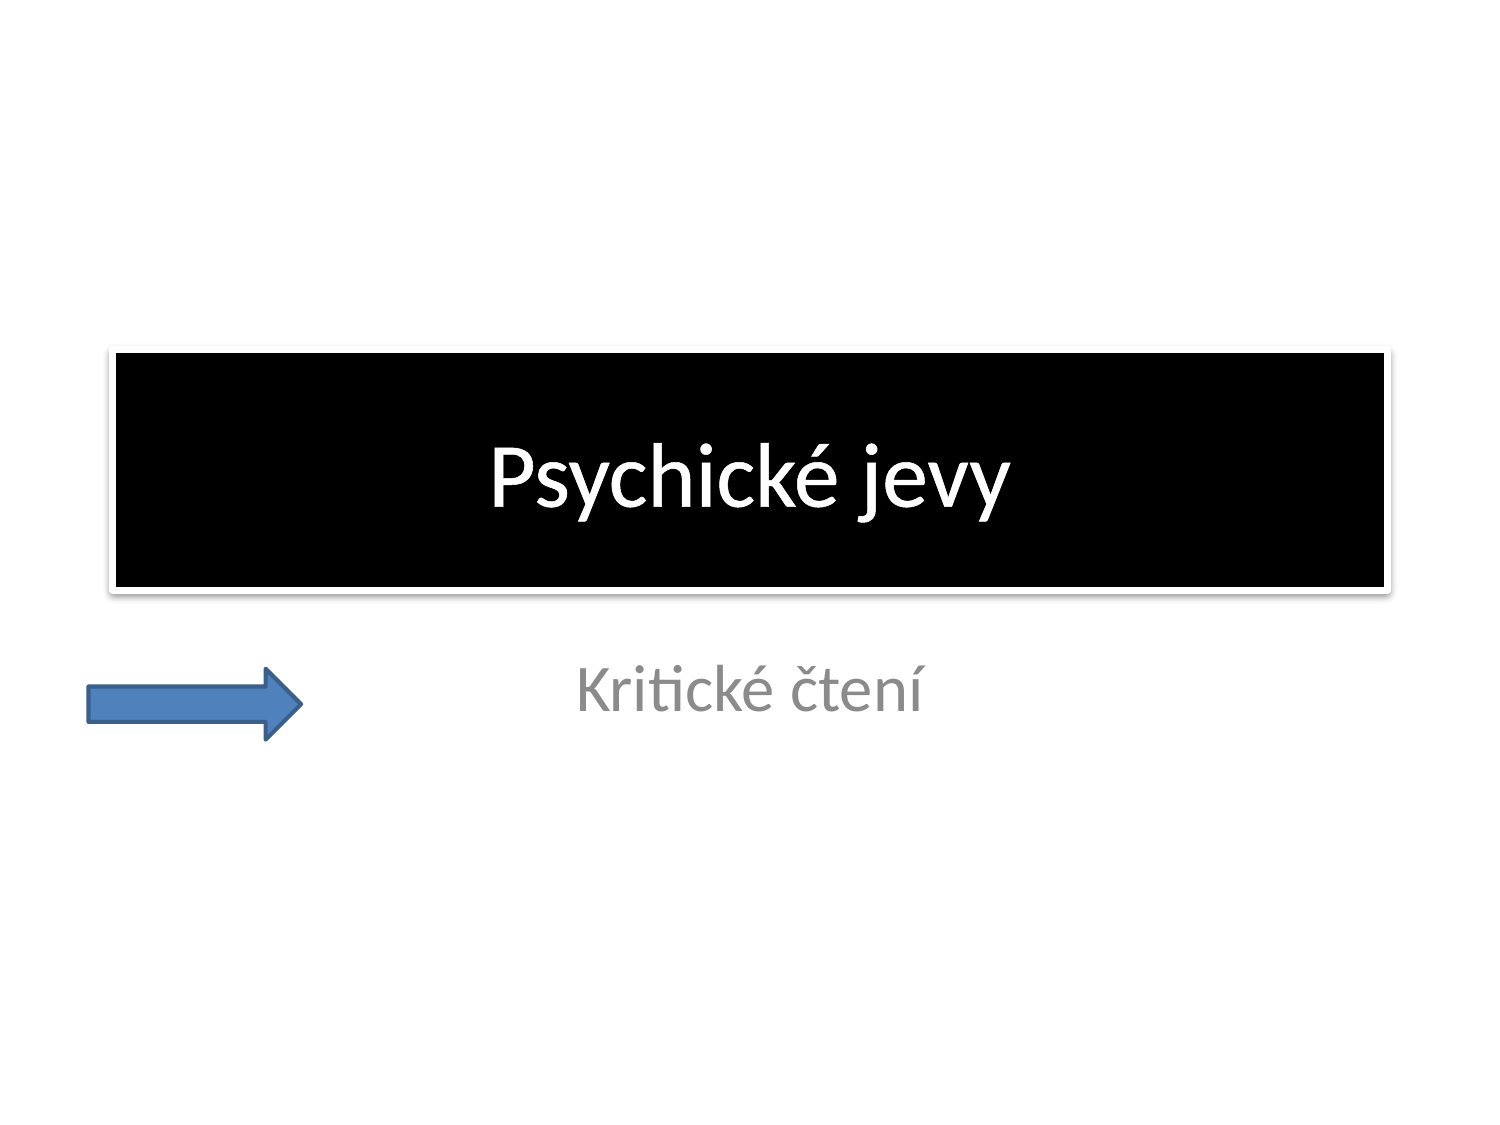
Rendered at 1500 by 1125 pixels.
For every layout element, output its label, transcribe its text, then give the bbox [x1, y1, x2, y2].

subtitle Kritické čtení [225, 637, 1275, 925]
title Psychické jevy [109, 346, 1391, 594]
text_box [86, 666, 304, 742]
